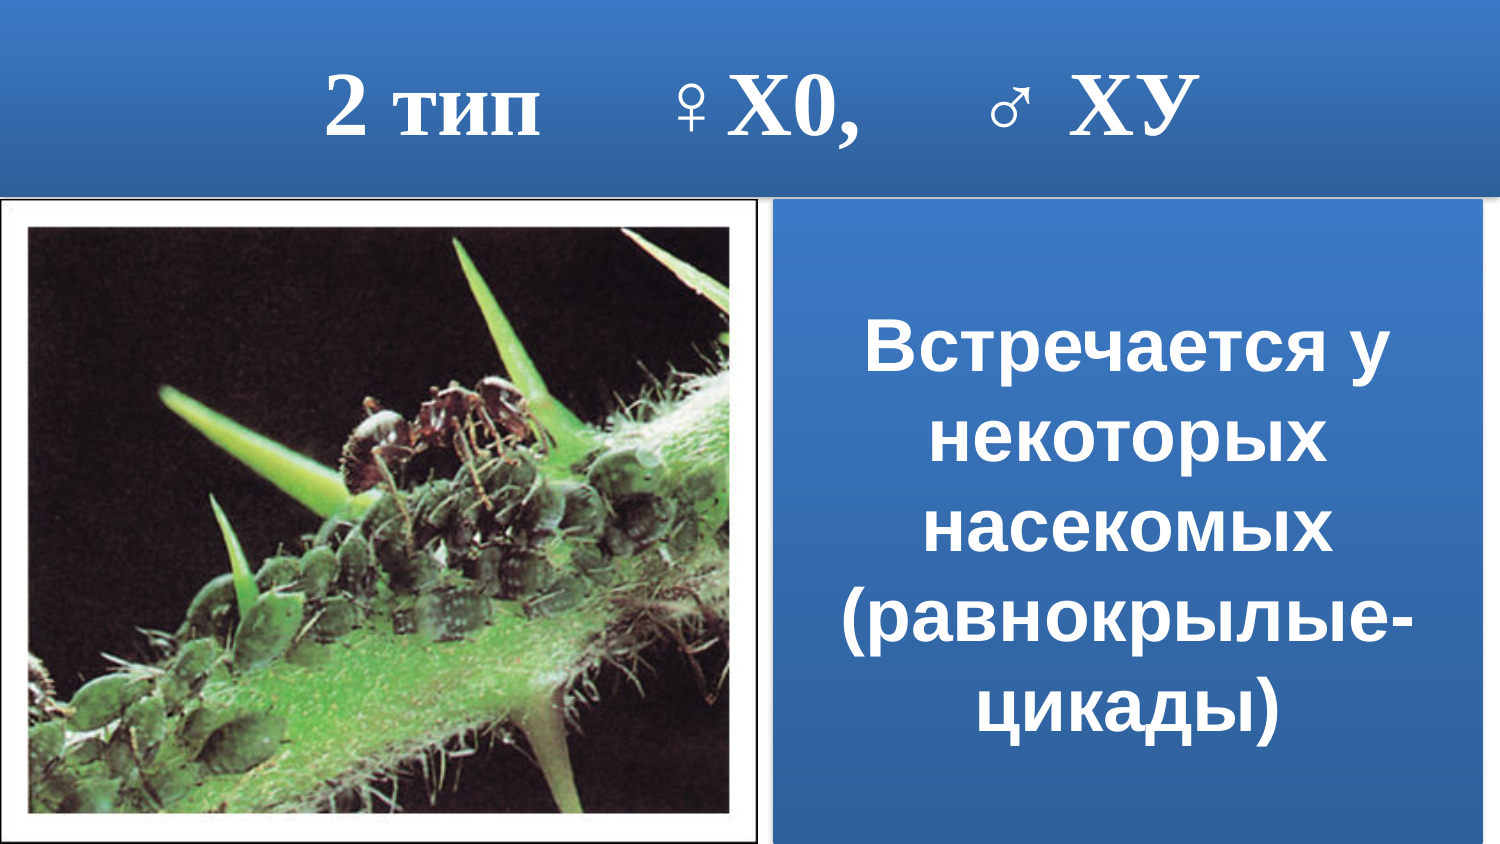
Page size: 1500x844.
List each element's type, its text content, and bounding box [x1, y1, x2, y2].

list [0, 199, 758, 844]
title 2 тип ♀Х0, ♂ ХУ [0, 0, 1500, 198]
text_box Встречается у некоторых насекомых (равнокрылые- цикады) [773, 199, 1483, 844]
